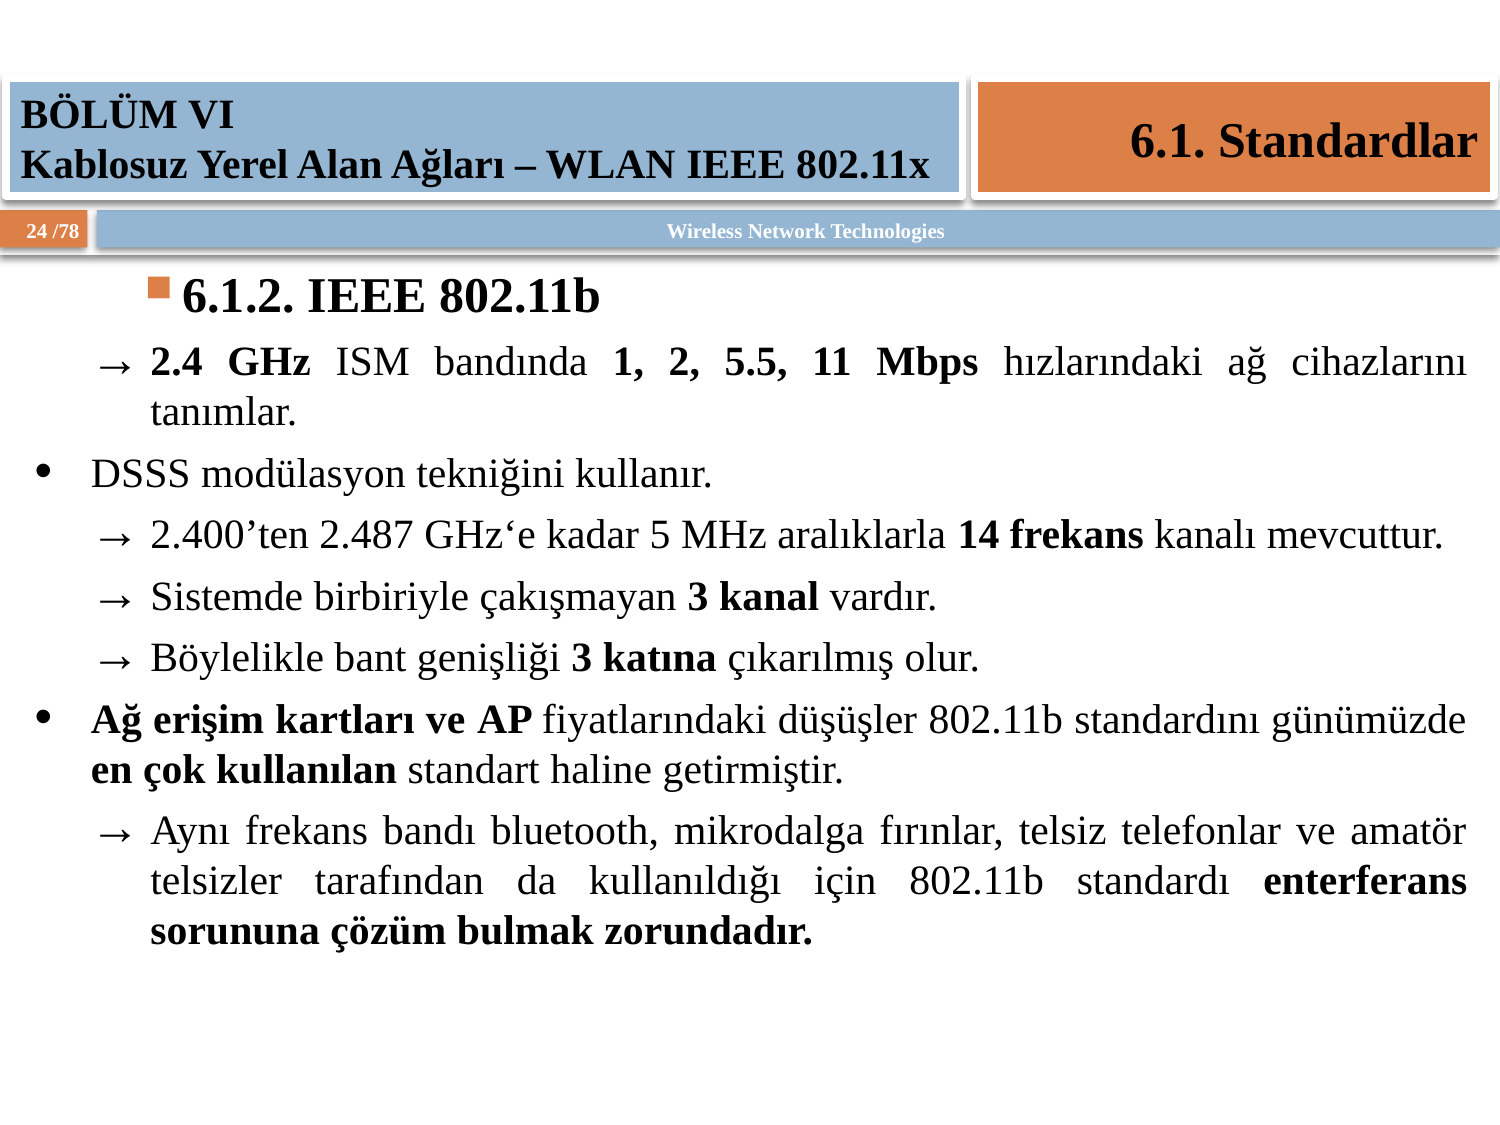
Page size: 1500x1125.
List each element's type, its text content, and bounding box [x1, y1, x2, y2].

text_box BÖLÜM VI Kablosuz Yerel Alan Ağları – WLAN IEEE 802.11x [2, 74, 966, 200]
text_box 6.1.2. IEEE 802.11b 2.4 GHz ISM bandında 1, 2, 5.5, 11 Mbps hızlarındaki ağ cihazlarını tanımlar. DSSS modülasyon tekniğini kullanır. 2.400’ten 2.487 GHz‘e kadar 5 MHz aralıklarla 14 frekans kanalı mevcuttur. Sistemde birbiriyle çakışmayan 3 kanal vardır. Böylelikle bant genişliği 3 katına çıkarılmış olur. Ağ erişim kartları ve AP fiyatlarındaki düşüşler 802.11b standardını günümüzde en çok kullanılan standart haline getirmiştir. Aynı frekans bandı bluetooth, mikrodalga fırınlar, telsiz telefonlar ve amatör telsizler tarafından da kullanıldığı için 802.11b standardı enterferans sorununa çözüm bulmak zorundadır. [17, 255, 1483, 961]
text_box 6.1. Standardlar [971, 74, 1498, 200]
